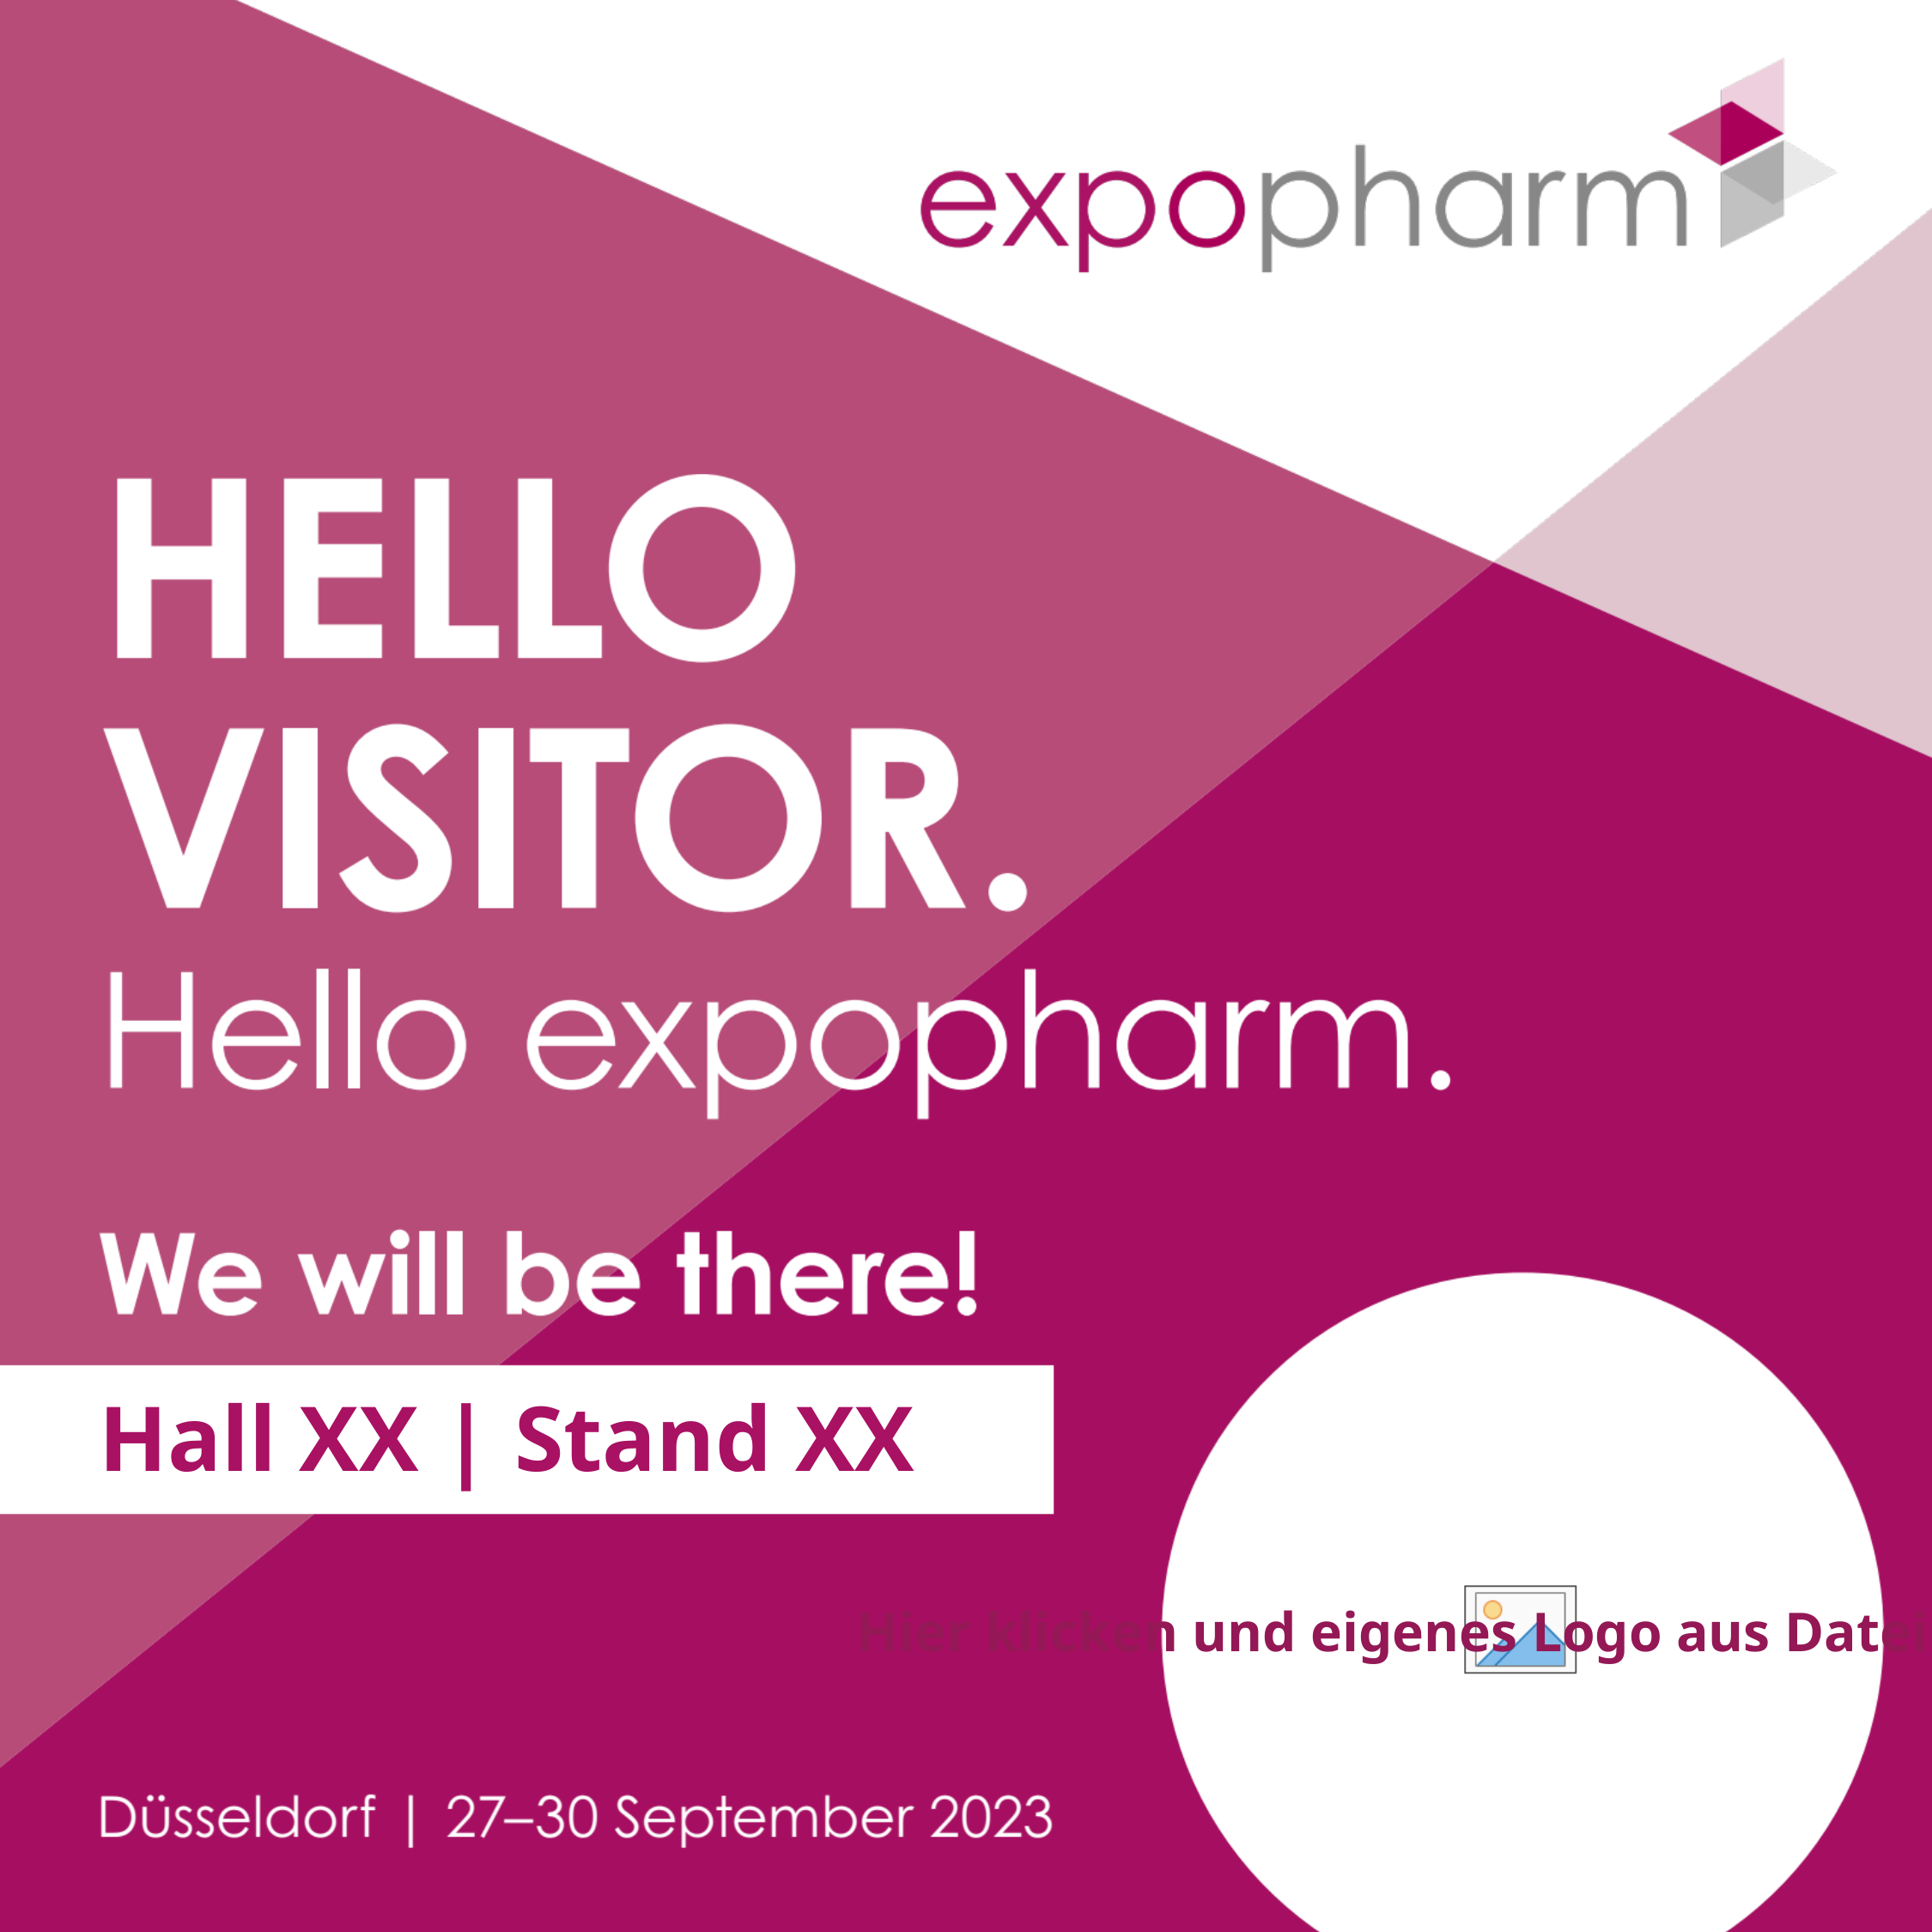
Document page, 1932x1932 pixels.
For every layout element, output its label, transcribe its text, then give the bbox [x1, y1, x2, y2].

picture [1158, 1269, 1882, 1932]
text_box Hall XX | Stand XX [87, 1376, 1064, 1496]
